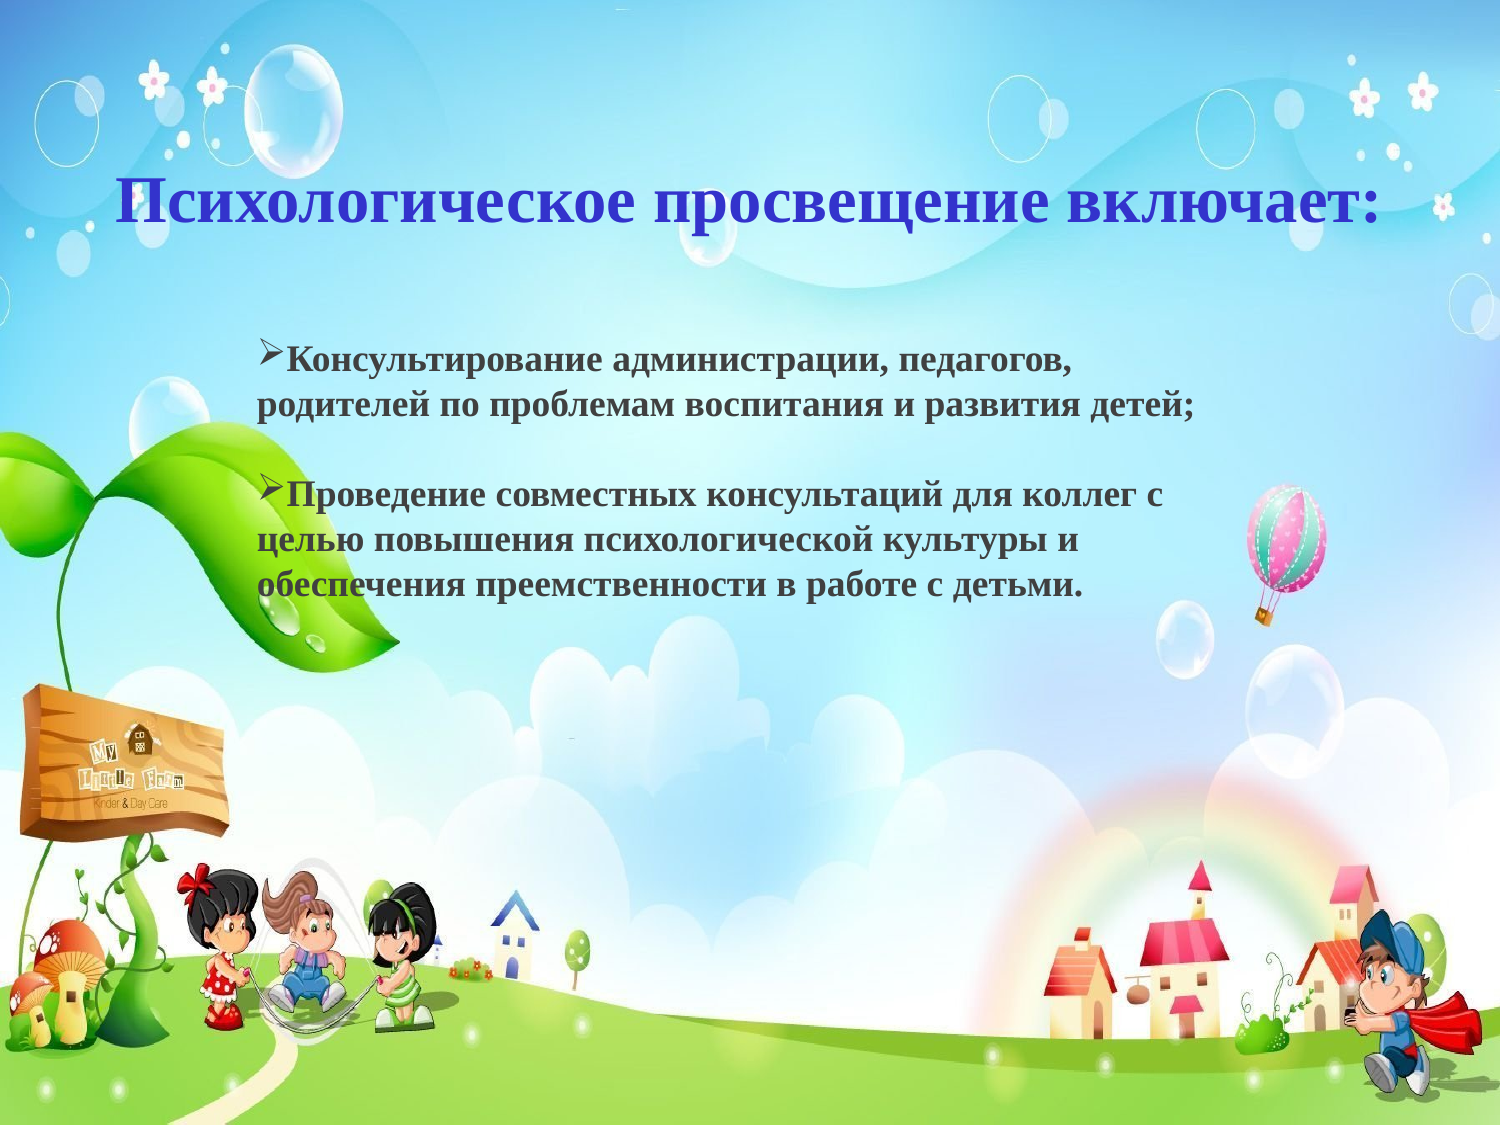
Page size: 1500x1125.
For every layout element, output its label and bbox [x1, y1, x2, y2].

list [0, 0, 1500, 1125]
